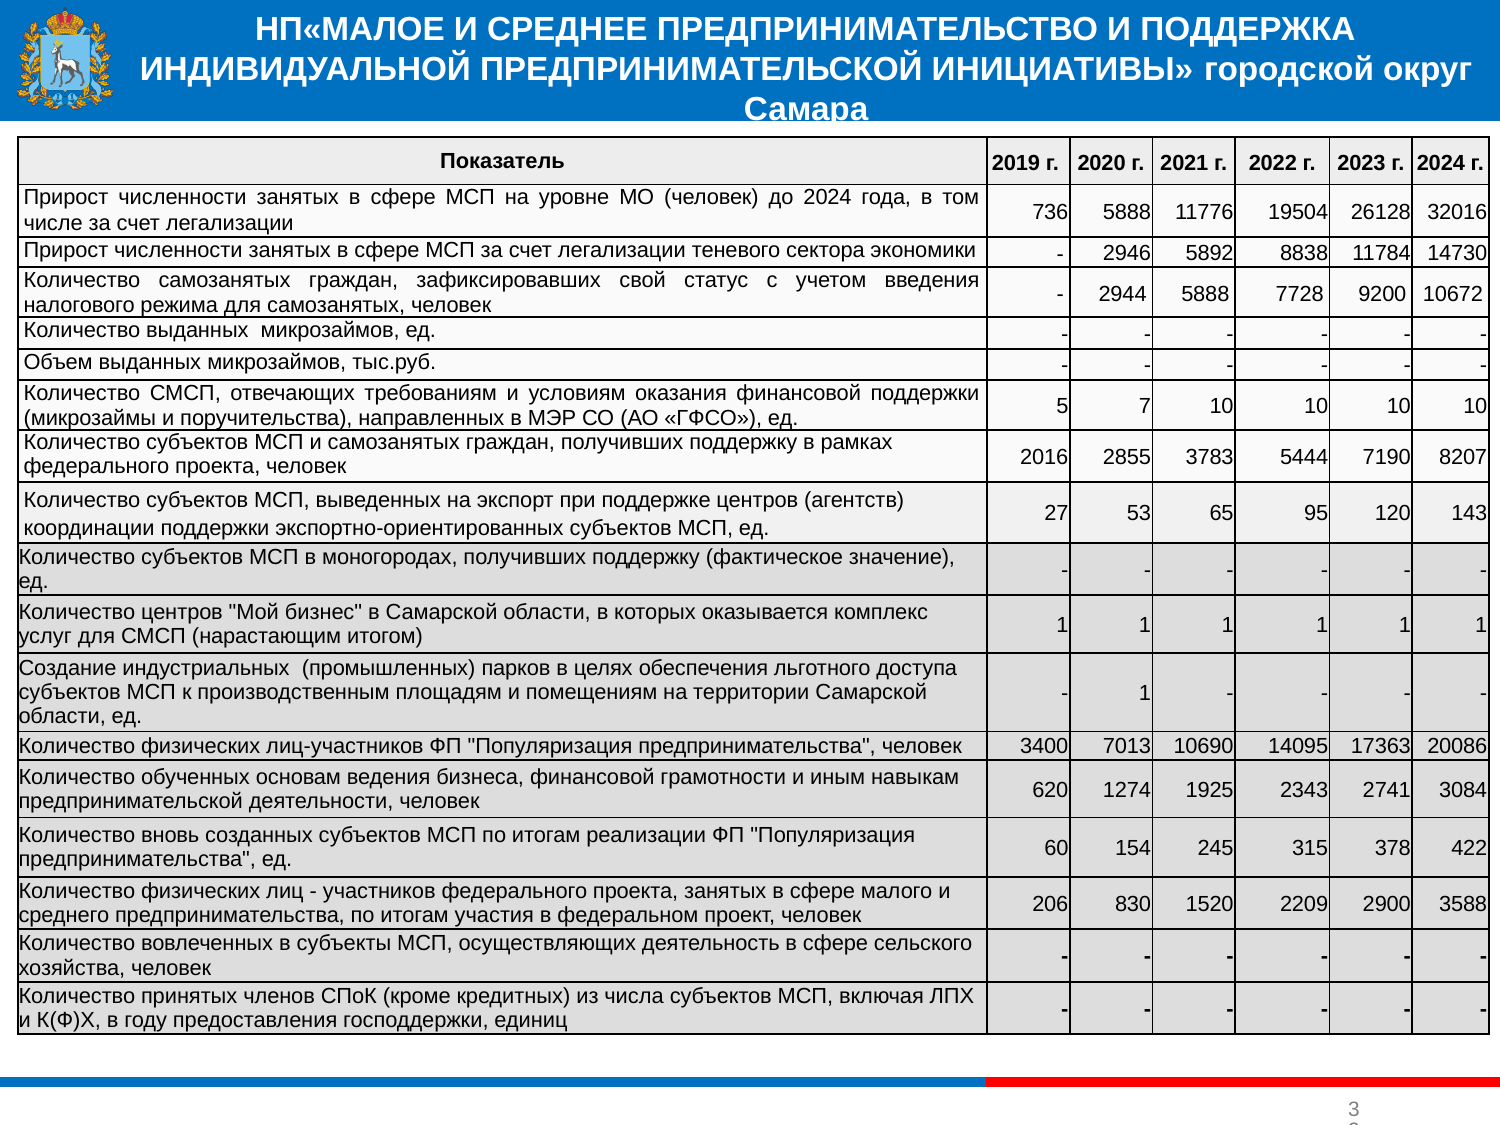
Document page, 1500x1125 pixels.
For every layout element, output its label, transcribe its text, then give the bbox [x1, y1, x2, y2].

table_cell 10 [1236, 381, 1329, 429]
table_cell 3588 [1413, 878, 1488, 928]
table_cell 378 [1330, 818, 1411, 876]
table_cell 2343 [1236, 761, 1329, 817]
table_cell 60 [988, 818, 1069, 876]
table_cell - [1413, 654, 1488, 731]
table_cell 143 [1413, 483, 1488, 542]
table_cell 1 [1071, 596, 1152, 652]
table_header 2022 г. [1236, 138, 1329, 184]
table_cell 3400 [988, 732, 1069, 759]
table_cell - [988, 238, 1069, 266]
table_cell 2209 [1236, 878, 1329, 928]
table_cell Создание индустриальных (промышленных) парков в целях обеспечения льготного доступа субъектов МСП к производственным площадям и помещениям на территории Самарской области, ед. [19, 654, 986, 731]
table_cell Количество самозанятых граждан, зафиксировавших свой статус с учетом введения налогового режима для самозанятых, человек [19, 268, 986, 316]
table_cell - [1330, 930, 1411, 981]
picture [17, 7, 112, 110]
table_cell - [1330, 654, 1411, 731]
table_cell 65 [1153, 483, 1234, 542]
table_cell - [1153, 983, 1234, 1033]
table_cell 10672 [1413, 268, 1488, 316]
table_cell Количество физических лиц-участников ФП "Популяризация предпринимательства", человек [19, 732, 986, 759]
table_cell - [1330, 318, 1411, 348]
table_cell 5 [988, 381, 1069, 429]
table_header 2020 г. [1071, 138, 1152, 184]
table_cell 19504 [1236, 185, 1329, 236]
table_cell - [1236, 654, 1329, 731]
table_cell 20086 [1413, 732, 1488, 759]
table_cell 1 [1236, 596, 1329, 652]
table_cell 8838 [1236, 238, 1329, 266]
table_cell - [1071, 544, 1152, 594]
text_box НП«МАЛОЕ И СРЕДНЕЕ ПРЕДПРИНИМАТЕЛЬСТВО И ПОДДЕРЖКА ИНДИВИДУАЛЬНОЙ ПРЕДПРИНИМАТЕЛЬСКОЙ ИНИЦИАТИВЫ» городской округ Самара [112, 0, 1500, 135]
table_cell - [1236, 930, 1329, 981]
table_cell 26128 [1330, 185, 1411, 236]
table_cell 120 [1330, 483, 1411, 542]
table_cell 10 [1153, 381, 1234, 429]
table_cell 1 [1330, 596, 1411, 652]
table_cell 3783 [1153, 431, 1234, 481]
table_header 2024 г. [1413, 138, 1488, 184]
table_cell 1 [1071, 654, 1152, 731]
table_cell - [1071, 930, 1152, 981]
table_cell Количество субъектов МСП, выведенных на экспорт при поддержке центров (агентств) координации поддержки экспортно-ориентированных субъектов МСП, ед. [19, 483, 986, 542]
table_cell Количество вновь созданных субъектов МСП по итогам реализации ФП "Популяризация предпринимательства", ед. [19, 818, 986, 876]
table_cell - [988, 983, 1069, 1033]
table_header 2021 г. [1153, 138, 1234, 184]
table_cell Количество принятых членов СПоК (кроме кредитных) из числа субъектов МСП, включая ЛПХ и К(Ф)Х, в году предоставления господдержки, единиц [19, 983, 986, 1033]
table_cell Прирост численности занятых в сфере МСП за счет легализации теневого сектора экономики [19, 238, 986, 266]
table_cell - [1413, 544, 1488, 594]
table_header Показатель [19, 138, 986, 184]
table_cell 5892 [1153, 238, 1234, 266]
table_cell - [1330, 544, 1411, 594]
table_cell 10 [1413, 381, 1488, 429]
table_cell - [1413, 983, 1488, 1033]
slide_number 32 [1340, 1090, 1370, 1125]
table_cell 2946 [1071, 238, 1152, 266]
table_cell 1 [1413, 596, 1488, 652]
table_cell Объем выданных микрозаймов, тыс.руб. [19, 350, 986, 379]
table_cell - [1330, 983, 1411, 1033]
table_cell 53 [1071, 483, 1152, 542]
table_cell 7190 [1330, 431, 1411, 481]
table_cell 3084 [1413, 761, 1488, 817]
table_cell - [988, 930, 1069, 981]
table_header 2019 г. [988, 138, 1069, 184]
table_cell 736 [988, 185, 1069, 236]
table_cell - [988, 544, 1069, 594]
table_cell 1 [988, 596, 1069, 652]
table_cell Прирост численности занятых в сфере МСП на уровне МО (человек) до 2024 года, в том числе за счет легализации [19, 185, 986, 236]
table_cell 2855 [1071, 431, 1152, 481]
table_cell 245 [1153, 818, 1234, 876]
table_cell 7728 [1236, 268, 1329, 316]
table_cell - [1071, 983, 1152, 1033]
table_cell - [988, 318, 1069, 348]
table_cell 315 [1236, 818, 1329, 876]
table_cell 154 [1071, 818, 1152, 876]
table_cell 7013 [1071, 732, 1152, 759]
table_cell - [1413, 930, 1488, 981]
table_cell 830 [1071, 878, 1152, 928]
table_cell 1520 [1153, 878, 1234, 928]
table_cell 1925 [1153, 761, 1234, 817]
table_cell Количество выданных микрозаймов, ед. [19, 318, 986, 348]
table_cell 5444 [1236, 431, 1329, 481]
table_cell - [1413, 318, 1488, 348]
table_cell - [1153, 654, 1234, 731]
table_cell - [988, 654, 1069, 731]
table_cell Количество СМСП, отвечающих требованиям и условиям оказания финансовой поддержки (микрозаймы и поручительства), направленных в МЭР СО (АО «ГФСО»), ед. [19, 381, 986, 429]
table_cell 206 [988, 878, 1069, 928]
table_cell Количество центров "Мой бизнес" в Самарской области, в которых оказывается комплекс услуг для СМСП (нарастающим итогом) [19, 596, 986, 652]
table_cell 2741 [1330, 761, 1411, 817]
table_cell 11776 [1153, 185, 1234, 236]
table_cell - [1330, 350, 1411, 379]
table_cell - [1236, 544, 1329, 594]
table_cell - [1236, 350, 1329, 379]
table_cell Количество обученных основам ведения бизнеса, финансовой грамотности и иным навыкам предпринимательской деятельности, человек [19, 761, 986, 817]
table_cell - [988, 350, 1069, 379]
table_cell 10 [1330, 381, 1411, 429]
table_cell Количество субъектов МСП в моногородах, получивших поддержку (фактическое значение), ед. [19, 544, 986, 594]
table_cell - [1153, 350, 1234, 379]
table_cell 1 [1153, 596, 1234, 652]
table_cell 27 [988, 483, 1069, 542]
table_cell 7 [1071, 381, 1152, 429]
table_cell Количество субъектов МСП и самозанятых граждан, получивших поддержку в рамках федерального проекта, человек [19, 431, 986, 481]
table_cell 2900 [1330, 878, 1411, 928]
table_cell 10690 [1153, 732, 1234, 759]
table_cell - [1071, 350, 1152, 379]
table_cell 1274 [1071, 761, 1152, 817]
table_cell 14095 [1236, 732, 1329, 759]
table_cell 17363 [1330, 732, 1411, 759]
table_cell - [1153, 318, 1234, 348]
table_cell 5888 [1071, 185, 1152, 236]
table_cell 422 [1413, 818, 1488, 876]
table_cell - [1236, 318, 1329, 348]
table_cell - [988, 268, 1069, 316]
table_cell Количество физических лиц - участников федерального проекта, занятых в сфере малого и среднего предпринимательства, по итогам участия в федеральном проект, человек [19, 878, 986, 928]
table_cell 2944 [1071, 268, 1152, 316]
table_cell 32016 [1413, 185, 1488, 236]
table_header 2023 г. [1330, 138, 1411, 184]
table_cell - [1413, 350, 1488, 379]
table_cell 2016 [988, 431, 1069, 481]
table_cell - [1071, 318, 1152, 348]
table_cell 5888 [1153, 268, 1234, 316]
table_cell 11784 [1330, 238, 1411, 266]
table_cell 14730 [1413, 238, 1488, 266]
table_cell 95 [1236, 483, 1329, 542]
table_cell - [1153, 544, 1234, 594]
table_cell 9200 [1330, 268, 1411, 316]
table_cell Количество вовлеченных в субъекты МСП, осуществляющих деятельность в сфере сельского хозяйства, человек [19, 930, 986, 981]
table_cell - [1236, 983, 1329, 1033]
table_cell 8207 [1413, 431, 1488, 481]
table_cell - [1153, 930, 1234, 981]
table_cell 620 [988, 761, 1069, 817]
